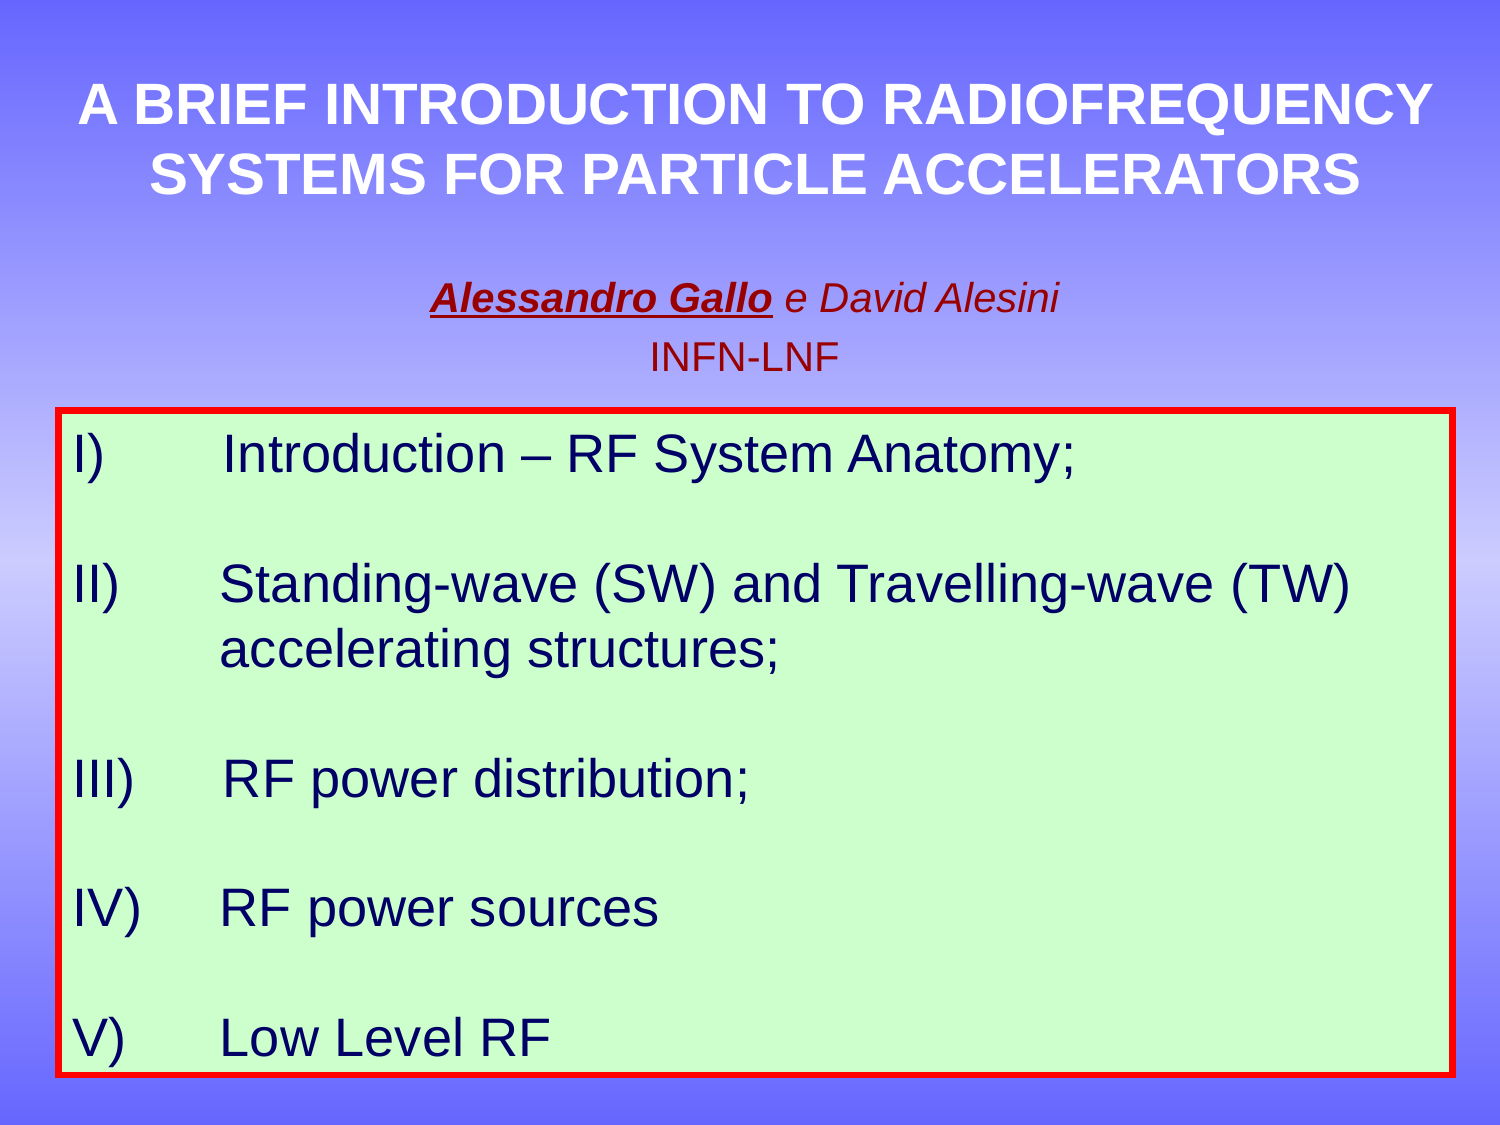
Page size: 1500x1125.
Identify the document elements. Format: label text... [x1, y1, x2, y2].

text_box I) Introduction – RF System Anatomy; II) Standing-wave (SW) and Travelling-wave (TW) accelerating structures; III) RF power distribution; RF power sources Low Level RF [58, 410, 1453, 1075]
title A BRIEF INTRODUCTION TO RADIOFREQUENCY SYSTEMS FOR PARTICLE ACCELERATORS [57, 44, 1454, 228]
subtitle Alessandro Gallo e David Alesini INFN-LNF [138, 263, 1352, 410]
